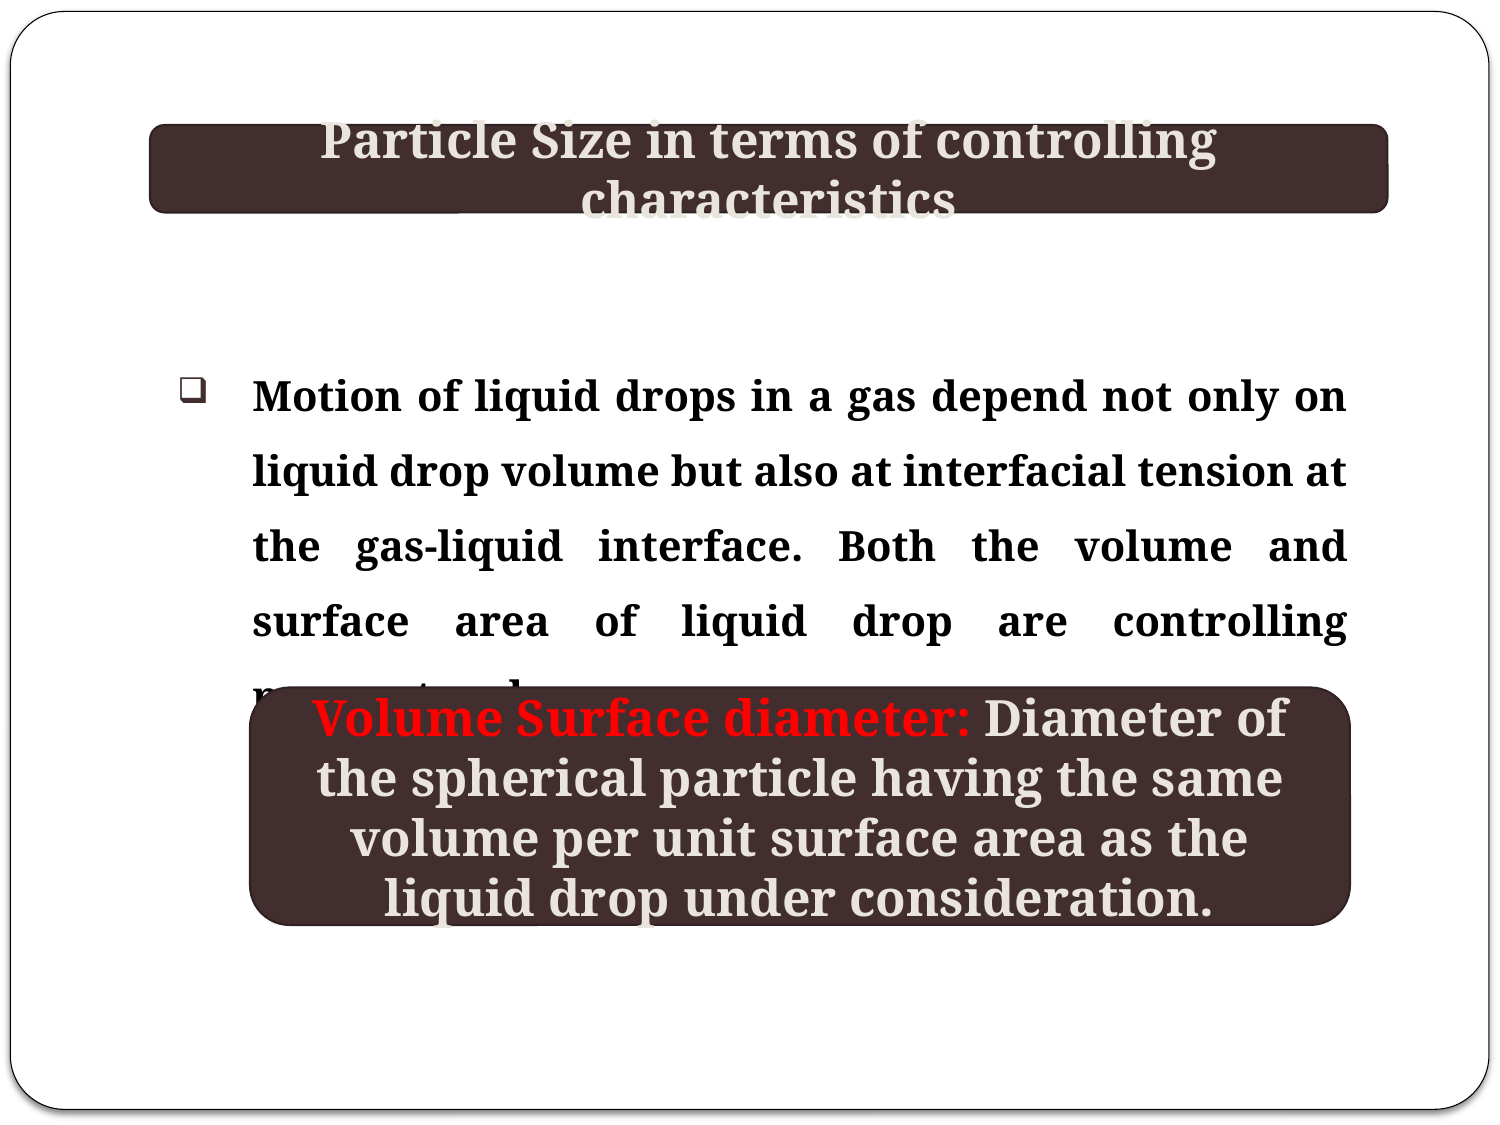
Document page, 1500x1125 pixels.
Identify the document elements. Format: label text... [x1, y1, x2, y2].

text_box Particle Size in terms of controlling characteristics [148, 123, 1389, 214]
text_box Motion of liquid drops in a gas depend not only on liquid drop volume but also at interfacial tension at the gas-liquid interface. Both the volume and surface area of liquid drop are controlling parameters here. [162, 337, 1363, 863]
text_box Volume Surface diameter: Diameter of the spherical particle having the same volume per unit surface area as the liquid drop under consideration. [248, 686, 1352, 927]
